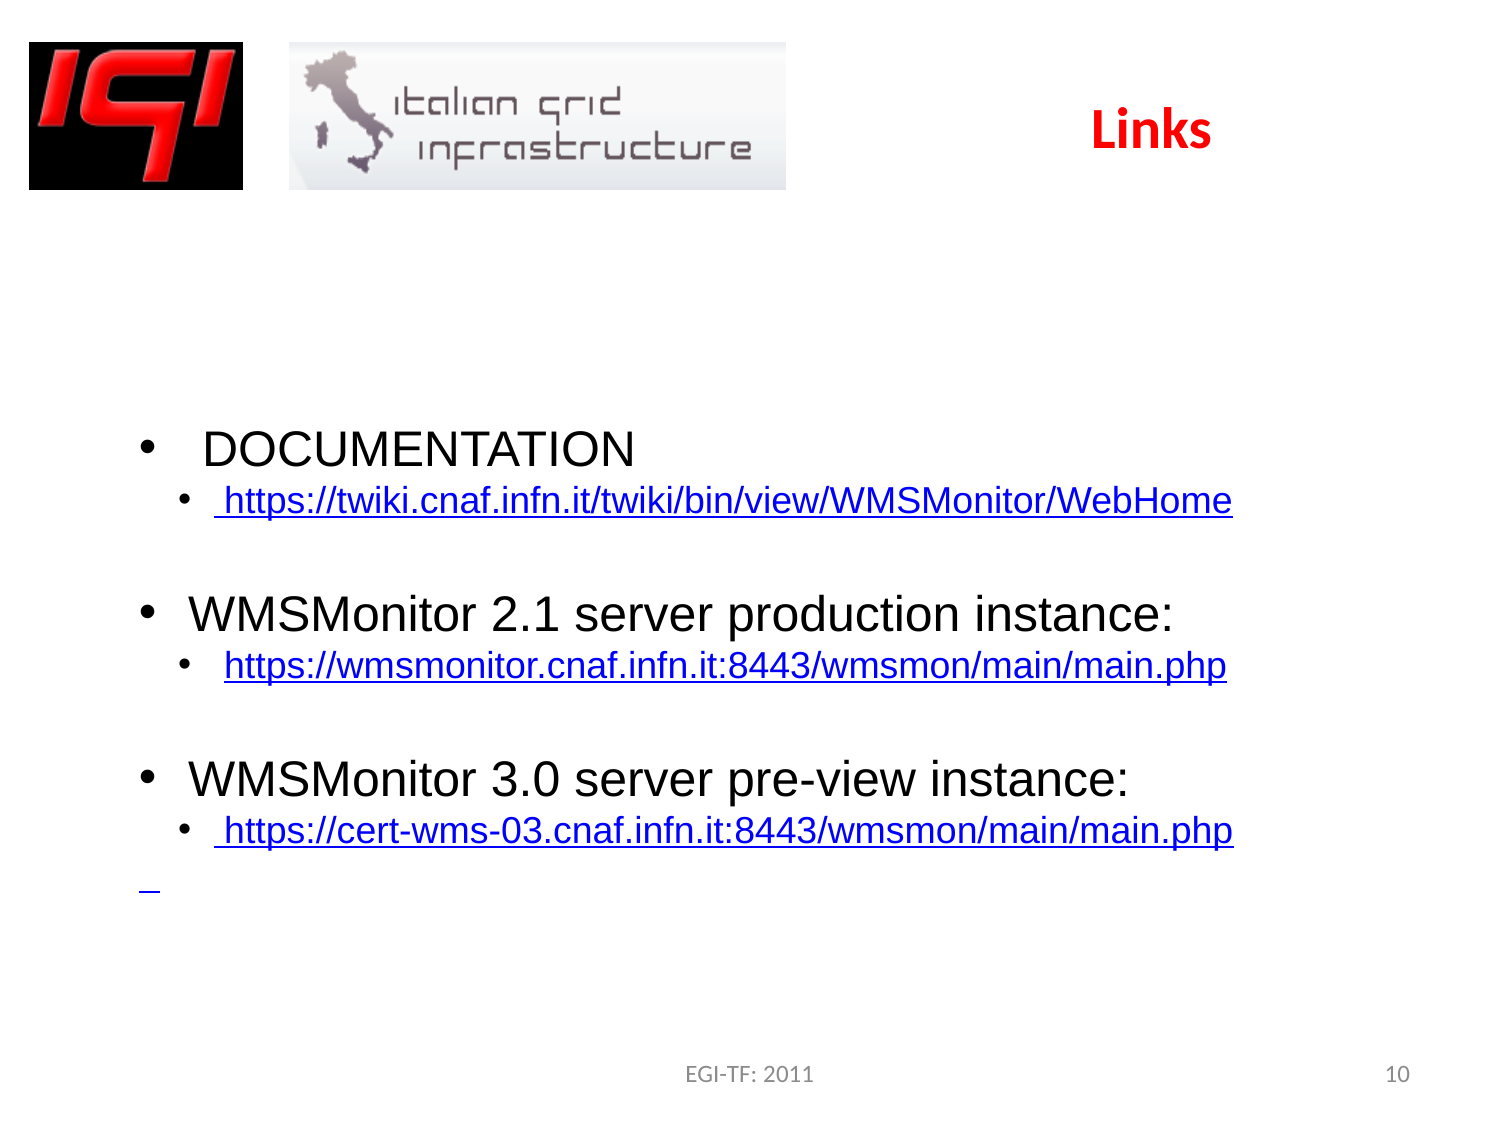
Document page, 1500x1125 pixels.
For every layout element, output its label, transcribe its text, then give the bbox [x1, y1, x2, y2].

title Links [832, 42, 1471, 209]
picture [29, 42, 243, 190]
text_box DOCUMENTATION https://twiki.cnaf.infn.it/twiki/bin/view/WMSMonitor/WebHome WMSMonitor 2.1 server production instance: https://wmsmonitor.cnaf.infn.it:8443/wmsmon/main/main.php WMSMonitor 3.0 server pre-view instance: https://cert-wms-03.cnaf.infn.it:8443/wmsmon/main/main.php [123, 408, 1329, 964]
slide_number 10 [1074, 1042, 1425, 1103]
picture [289, 42, 786, 190]
footer EGI-TF: 2011 [512, 1042, 988, 1103]
